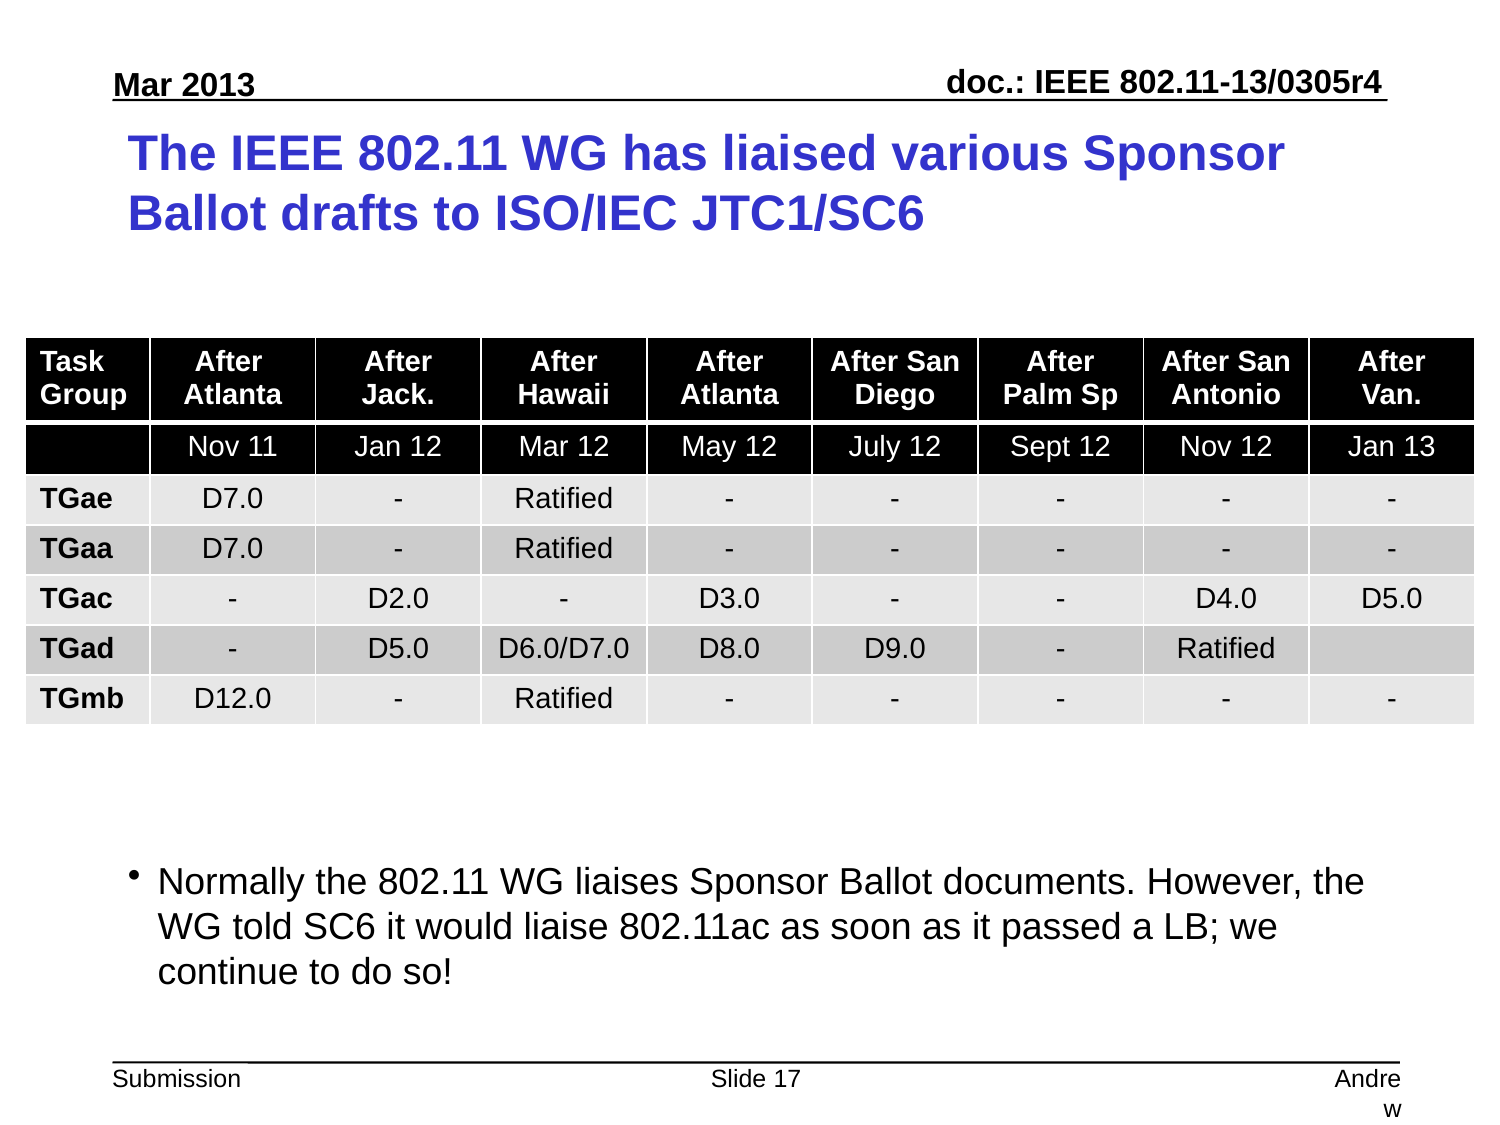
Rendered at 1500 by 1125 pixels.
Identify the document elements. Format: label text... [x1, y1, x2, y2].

table_cell TGad [26, 626, 149, 674]
table_cell D2.0 [316, 576, 480, 624]
table_cell - [1310, 526, 1474, 574]
table_cell - [813, 676, 977, 724]
table_header After Hawaii [482, 338, 646, 420]
table_cell - [1144, 476, 1308, 524]
table_cell - [813, 526, 977, 574]
table_cell - [1310, 476, 1474, 524]
table_cell - [316, 676, 480, 724]
table_cell - [979, 676, 1143, 724]
table_cell Nov 12 [1144, 425, 1308, 474]
table_header After Atlanta [151, 338, 315, 420]
table_cell Jan 13 [1310, 425, 1474, 474]
table_cell TGae [26, 476, 149, 524]
table_cell D12.0 [151, 676, 315, 724]
table_cell - [979, 576, 1143, 624]
table_cell - [316, 476, 480, 524]
table_header After Jack. [316, 338, 480, 420]
table_cell Ratified [482, 676, 646, 724]
table_cell - [813, 476, 977, 524]
table_cell D6.0/D7.0 [482, 626, 646, 674]
table_cell Mar 12 [482, 425, 646, 474]
table_cell - [316, 526, 480, 574]
table_cell - [151, 576, 315, 624]
table_cell Ratified [1144, 626, 1308, 674]
table_cell [1310, 626, 1474, 674]
table_header After Van. [1310, 338, 1474, 420]
title The IEEE 802.11 WG has liaised various Sponsor Ballot drafts to ISO/IEC JTC1/SC6 [112, 112, 1388, 288]
table_cell - [979, 526, 1143, 574]
table_header After Palm Sp [979, 338, 1143, 420]
table_cell Ratified [482, 476, 646, 524]
table_cell Ratified [482, 526, 646, 574]
table_header After San Diego [813, 338, 977, 420]
table_cell Nov 11 [151, 425, 315, 474]
table_cell D4.0 [1144, 576, 1308, 624]
table_cell - [648, 526, 811, 574]
footer Andrew Myles, Cisco [1320, 1061, 1402, 1093]
slide_number Slide 17 [709, 1061, 803, 1093]
table_cell July 12 [813, 425, 977, 474]
table_cell - [979, 626, 1143, 674]
table_cell D3.0 [648, 576, 811, 624]
table_header After Atlanta [648, 338, 811, 420]
table_cell - [482, 576, 646, 624]
list Normally the 802.11 WG liaises Sponsor Ballot documents. However, the WG told SC6 it would liaise 802.11ac as soon as it passed a LB; we continue to do so! [112, 849, 1388, 1013]
table_cell D5.0 [316, 626, 480, 674]
table_cell - [151, 626, 315, 674]
table_cell - [1144, 676, 1308, 724]
table_cell D7.0 [151, 526, 315, 574]
table_cell TGac [26, 576, 149, 624]
table_header Task Group [26, 338, 149, 420]
table_cell - [648, 676, 811, 724]
table_cell - [1310, 676, 1474, 724]
table_cell - [648, 476, 811, 524]
table_cell - [813, 576, 977, 624]
table_cell D7.0 [151, 476, 315, 524]
table_cell [26, 425, 149, 474]
table_cell TGmb [26, 676, 149, 724]
table_cell TGaa [26, 526, 149, 574]
table_cell D9.0 [813, 626, 977, 674]
table_header After San Antonio [1144, 338, 1308, 420]
table_cell D8.0 [648, 626, 811, 674]
table_cell Jan 12 [316, 425, 480, 474]
table_cell - [979, 476, 1143, 524]
table_cell D5.0 [1310, 576, 1474, 624]
table_cell May 12 [648, 425, 811, 474]
table_cell Sept 12 [979, 425, 1143, 474]
table_cell - [1144, 526, 1308, 574]
